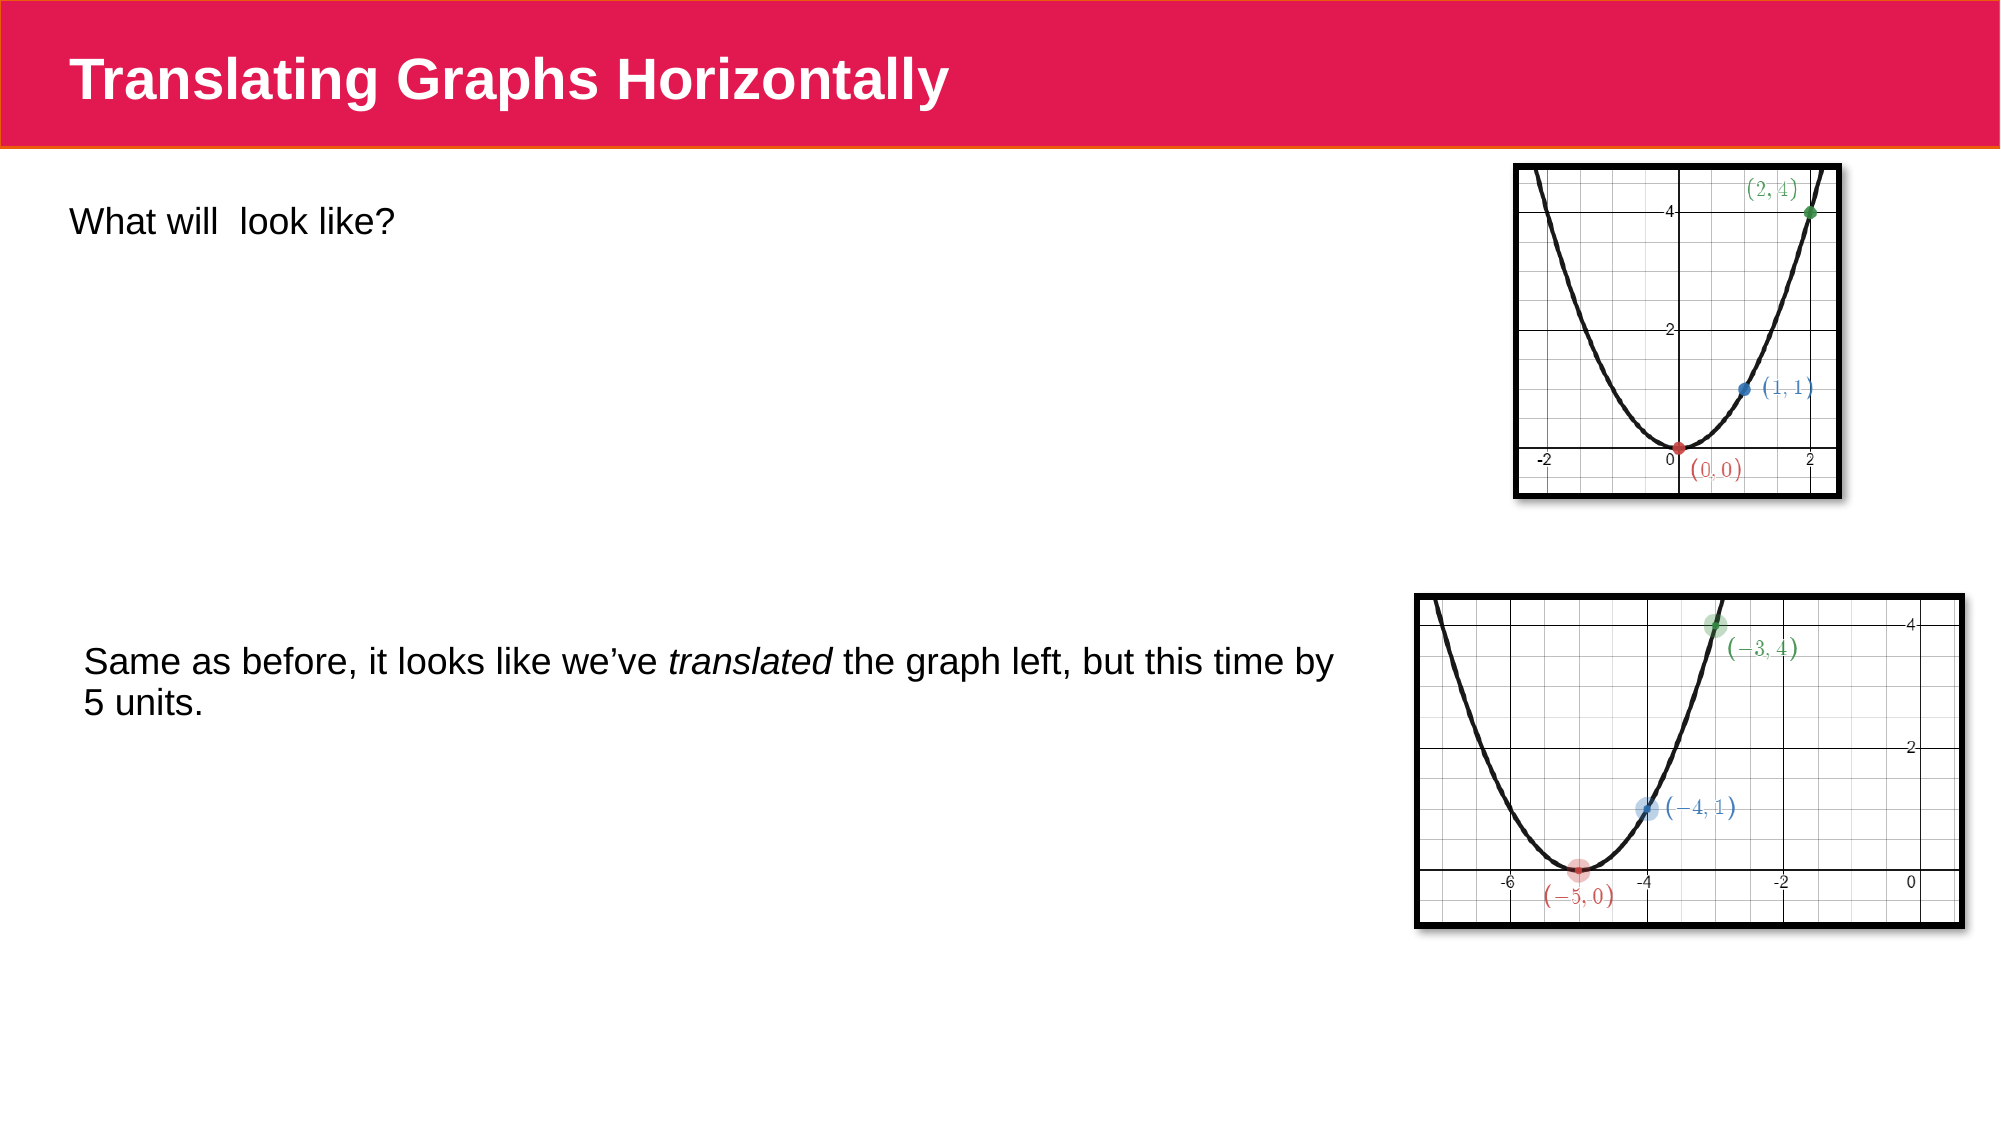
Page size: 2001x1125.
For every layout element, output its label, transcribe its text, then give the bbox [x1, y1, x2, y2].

title Translating Graphs Horizontally [54, 28, 1945, 120]
picture [1420, 599, 1959, 923]
picture [1519, 169, 1836, 493]
text_box Same as before, it looks like we’ve translated the graph left, but this time by 5 units. [68, 634, 1378, 1097]
